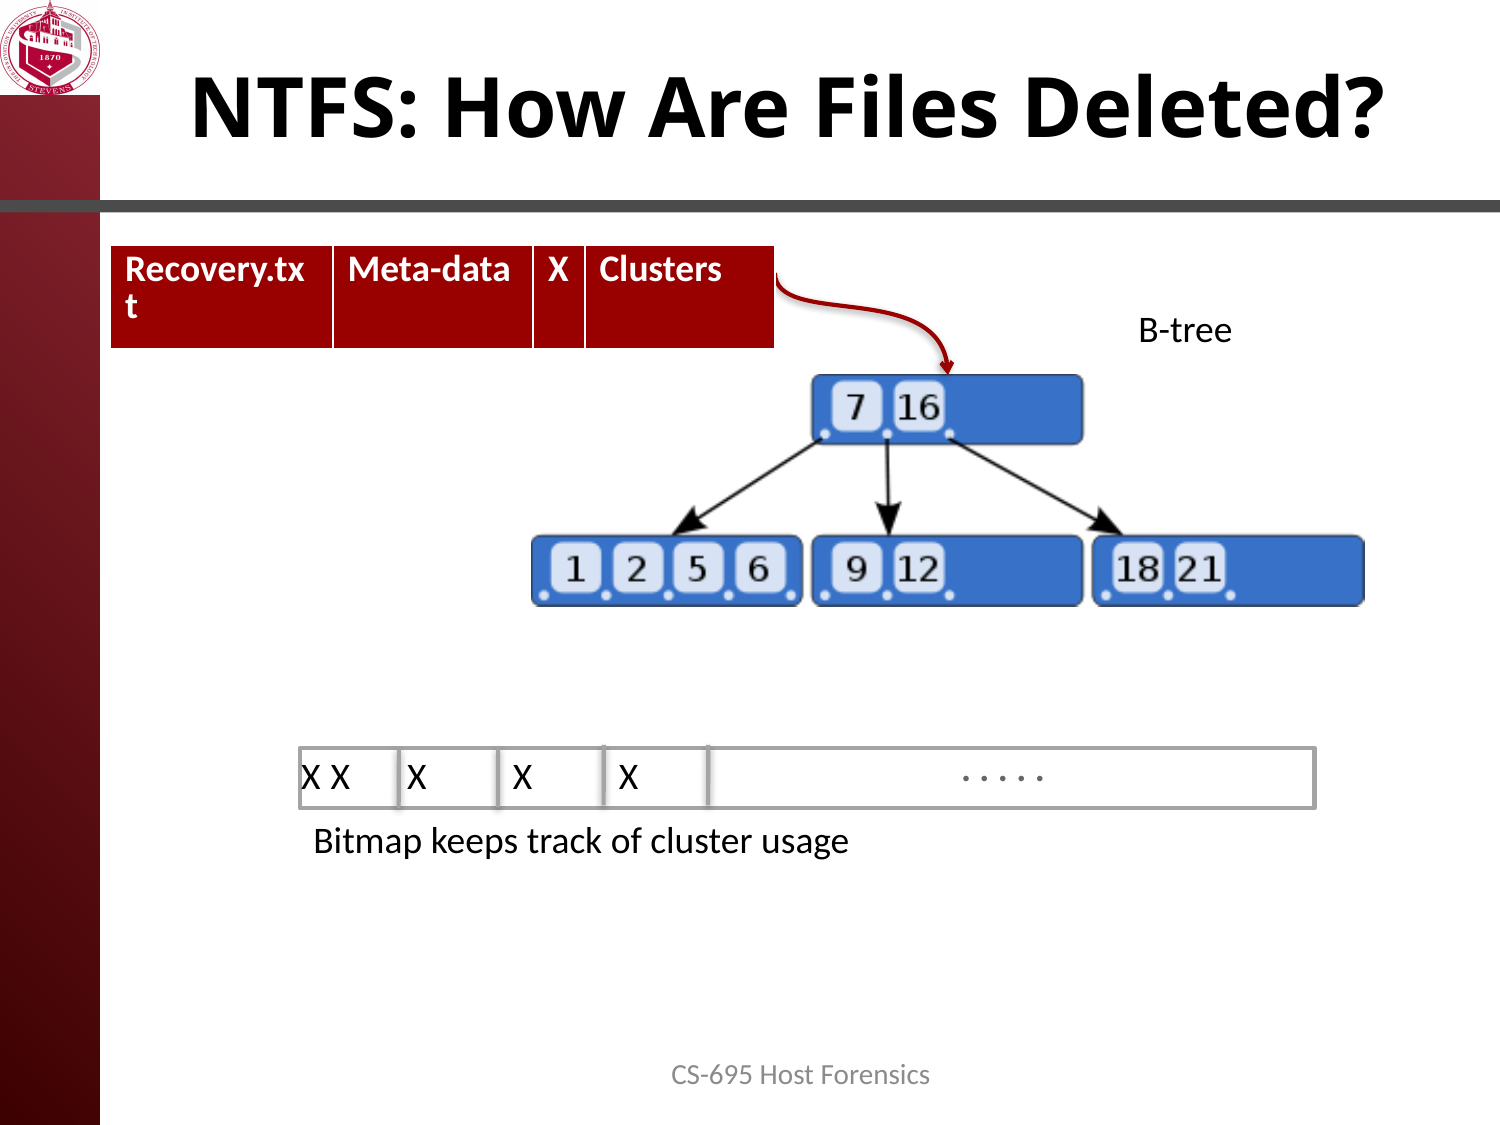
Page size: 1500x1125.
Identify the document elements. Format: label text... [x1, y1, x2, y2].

picture [530, 374, 1365, 607]
table_header Clusters [586, 246, 774, 348]
text_box B-tree [1123, 297, 1248, 358]
table_header X [534, 246, 584, 348]
footer CS-695 Host Forensics [614, 1042, 988, 1103]
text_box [774, 272, 949, 376]
picture [0, 0, 100, 95]
title NTFS: How Are Files Deleted? [149, 21, 1426, 188]
text_box Bitmap keeps track of cluster usage [298, 816, 874, 869]
table_header Meta-data [334, 246, 532, 348]
text_box X [286, 744, 294, 805]
table_header Recovery.txt [111, 246, 332, 348]
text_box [299, 736, 1315, 809]
